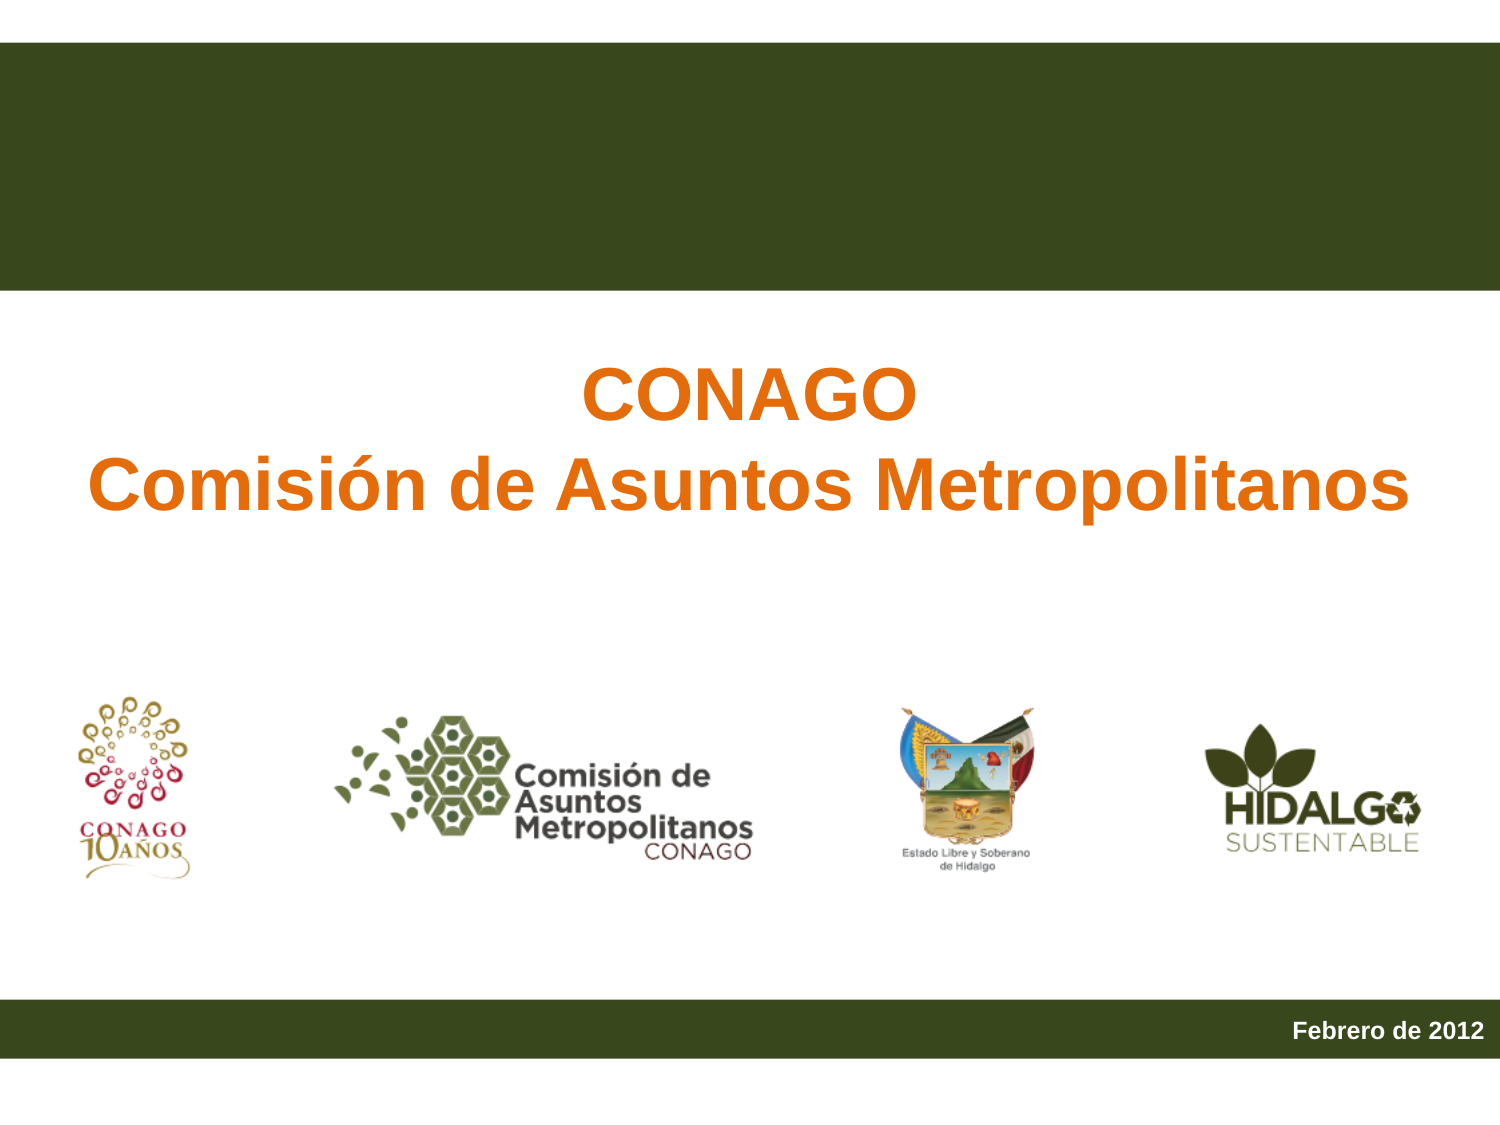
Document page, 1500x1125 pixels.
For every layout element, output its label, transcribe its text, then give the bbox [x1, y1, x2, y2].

text_box Febrero de 2012 [0, 999, 1500, 1059]
text_box [0, 42, 1500, 291]
picture [64, 680, 1436, 896]
text_box CONAGO Comisión de Asuntos Metropolitanos [72, 338, 1428, 533]
